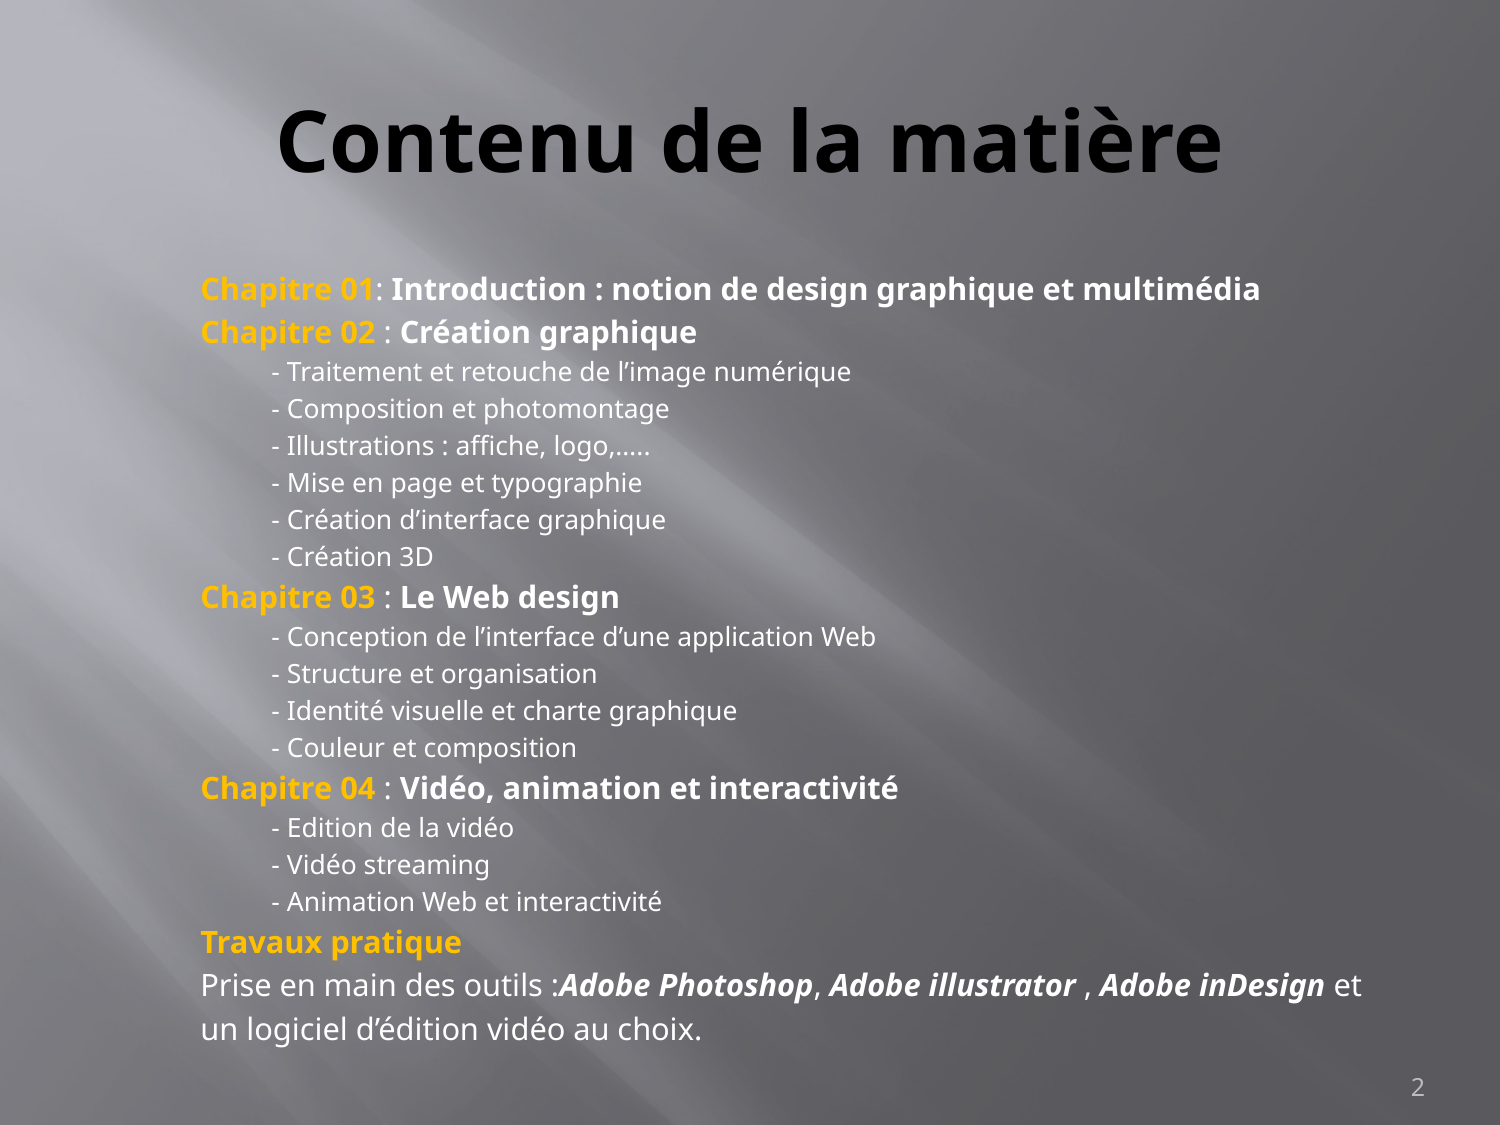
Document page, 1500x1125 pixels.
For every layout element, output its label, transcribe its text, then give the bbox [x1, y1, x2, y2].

list Chapitre 01: Introduction : notion de design graphique et multimédia Chapitre 02 : Création graphique - Traitement et retouche de l’image numérique - Composition et photomontage - Illustrations : affiche, logo,….. - Mise en page et typographie - Création d’interface graphique - Création 3D Chapitre 03 : Le Web design - Conception de l’interface d’une application Web - Structure et organisation - Identité visuelle et charte graphique - Couleur et composition Chapitre 04 : Vidéo, animation et interactivité - Edition de la vidéo - Vidéo streaming - Animation Web et interactivité Travaux pratique Prise en main des outils :Adobe Photoshop, Adobe illustrator , Adobe inDesign et un logiciel d’édition vidéo au choix. [164, 262, 1395, 1067]
title Contenu de la matière [75, 45, 1425, 233]
slide_number 2 [1299, 1052, 1425, 1113]
